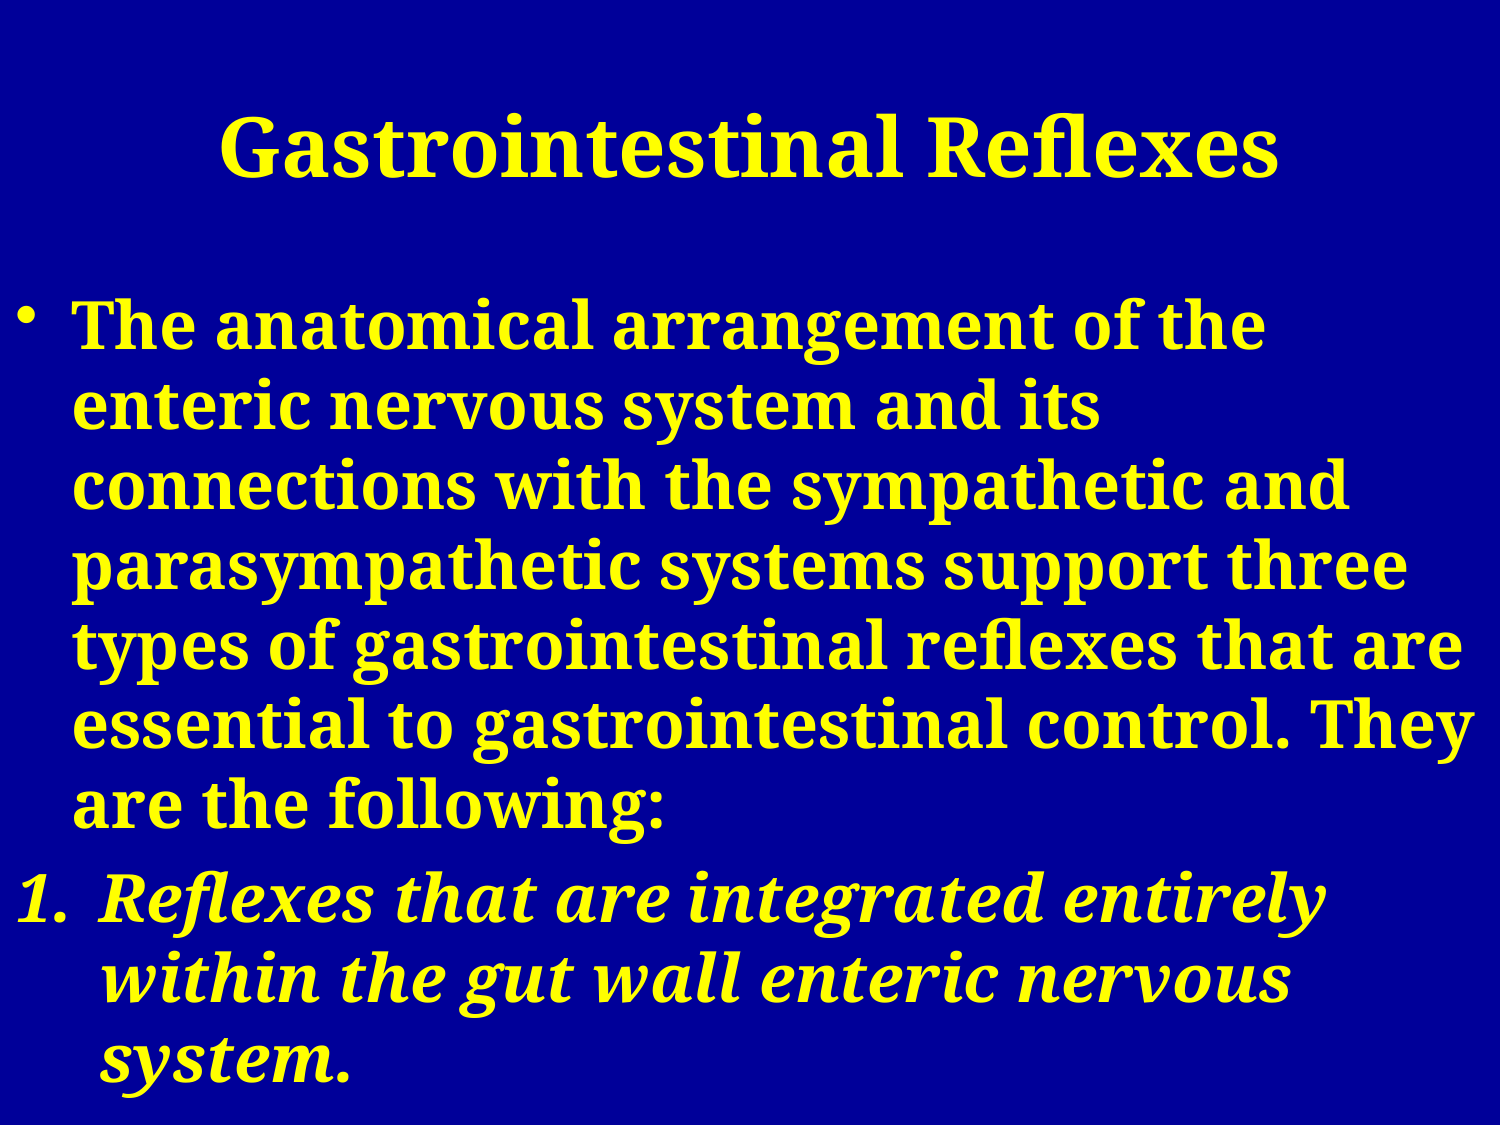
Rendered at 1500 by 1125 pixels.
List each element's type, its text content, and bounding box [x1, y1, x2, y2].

title Gastrointestinal Reflexes [112, 49, 1388, 238]
list The anatomical arrangement of the enteric nervous system and its connections with the sympathetic and parasympathetic systems support three types of gastrointestinal reflexes that are essential to gastrointestinal control. They are the following: Reflexes that are integrated entirely within the gut wall enteric nervous system. [0, 274, 1500, 951]
